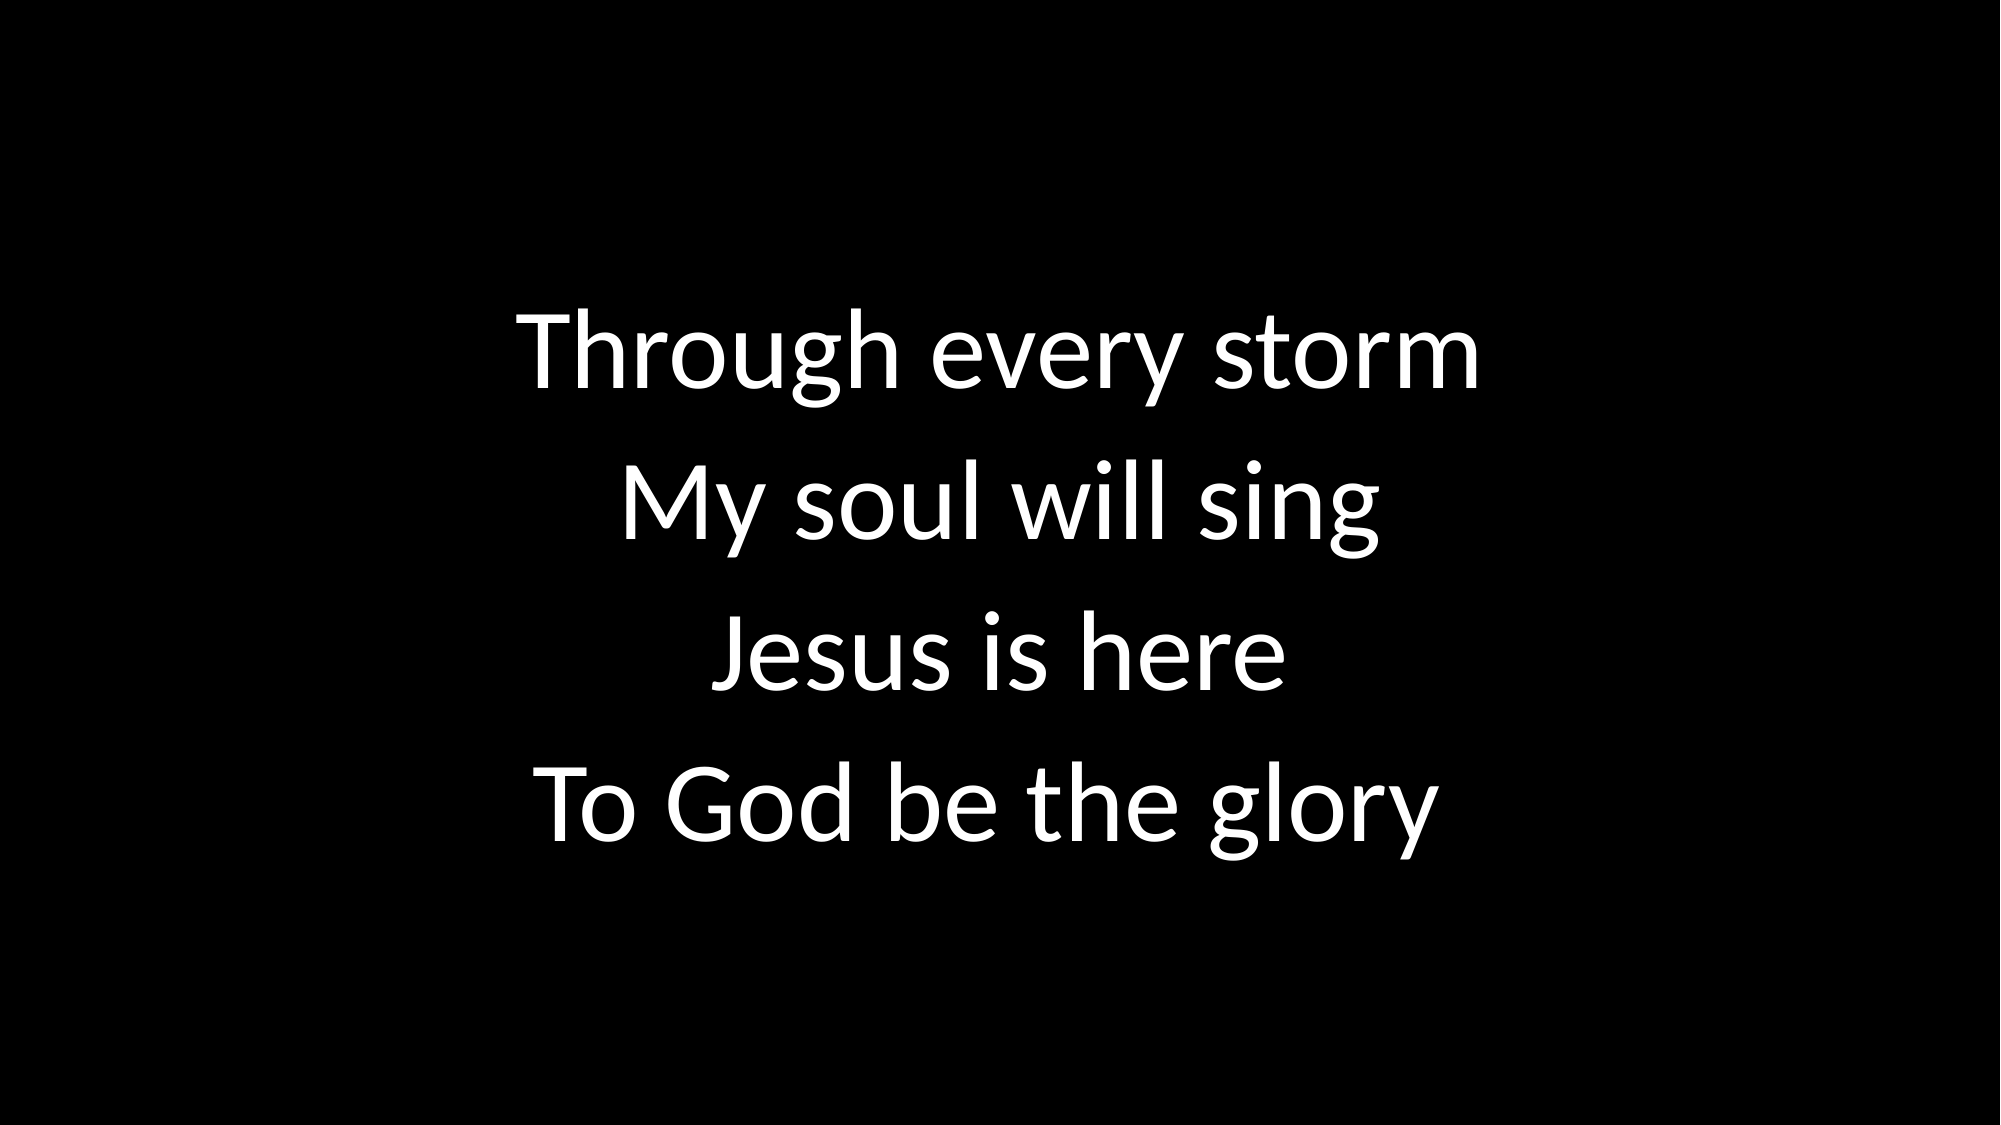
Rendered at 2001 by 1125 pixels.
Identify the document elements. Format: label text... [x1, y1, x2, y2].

title Through every storm My soul will sing Jesus is here To God be the glory [0, 0, 2000, 1125]
